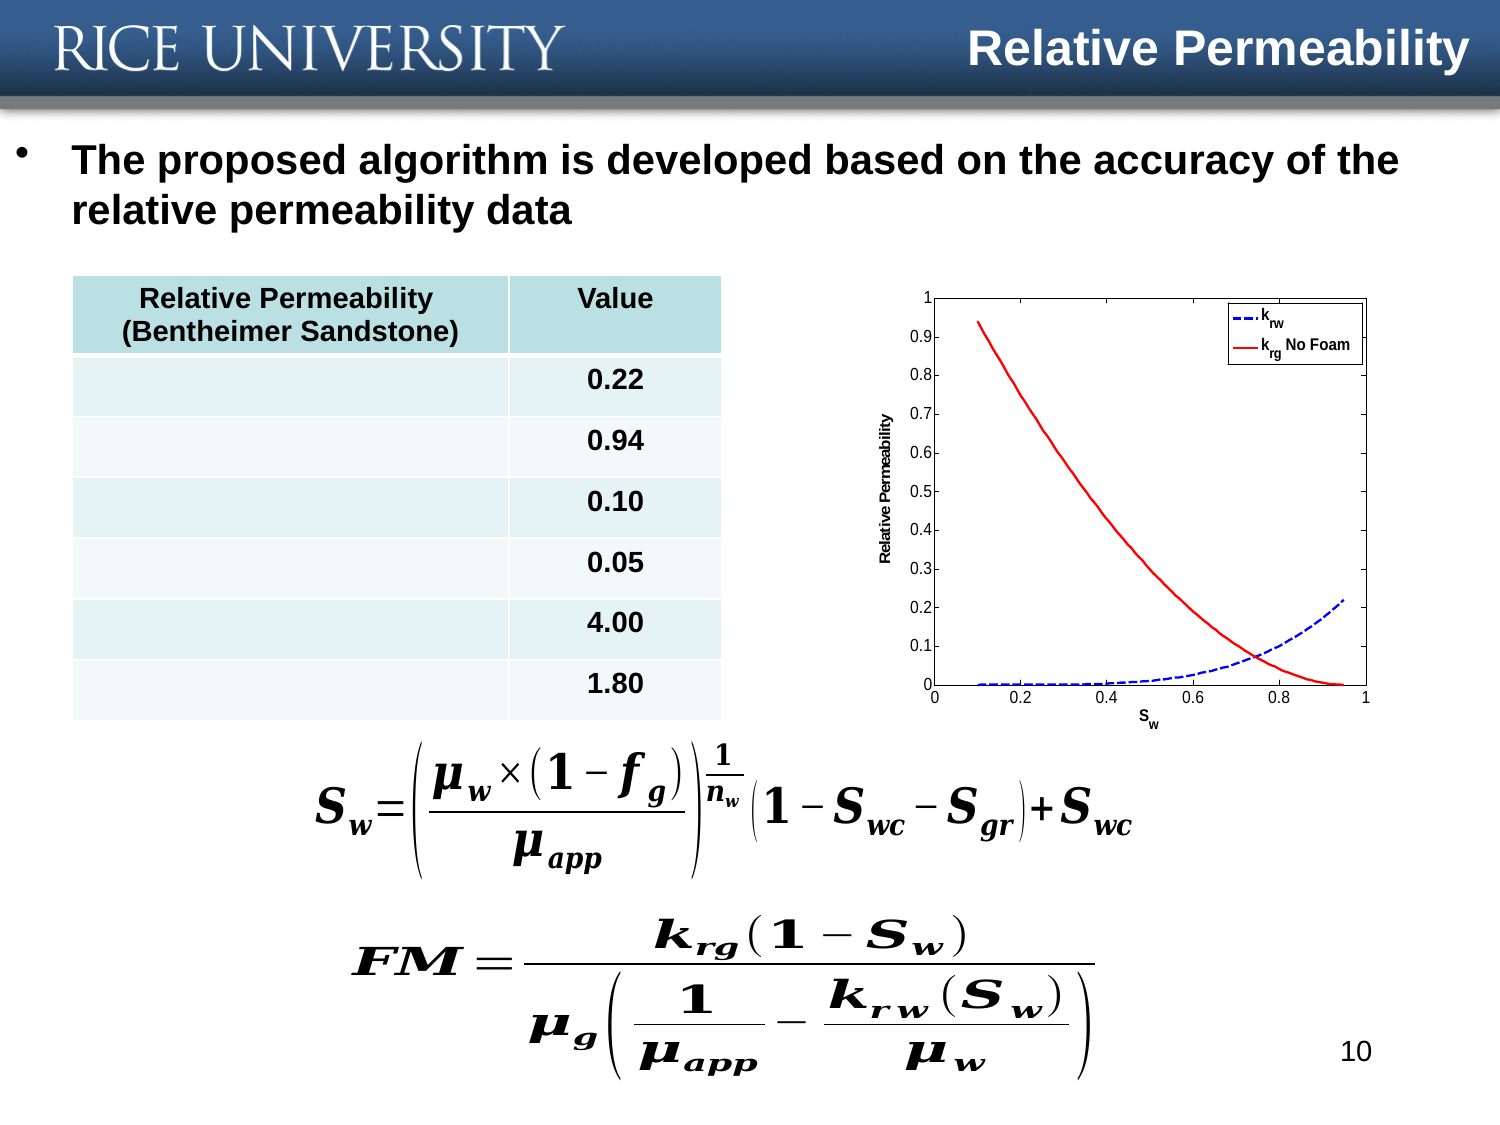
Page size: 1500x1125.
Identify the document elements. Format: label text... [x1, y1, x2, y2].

picture [862, 262, 1419, 738]
slide_number 10 [1074, 1025, 1388, 1100]
picture [967, 1000, 988, 1006]
picture [0, 0, 687, 125]
picture [0, 1000, 1500, 1125]
title Relative Permeability [687, 0, 1500, 140]
list The proposed algorithm is developed based on the accuracy of the relative permeability data [0, 125, 1500, 1000]
